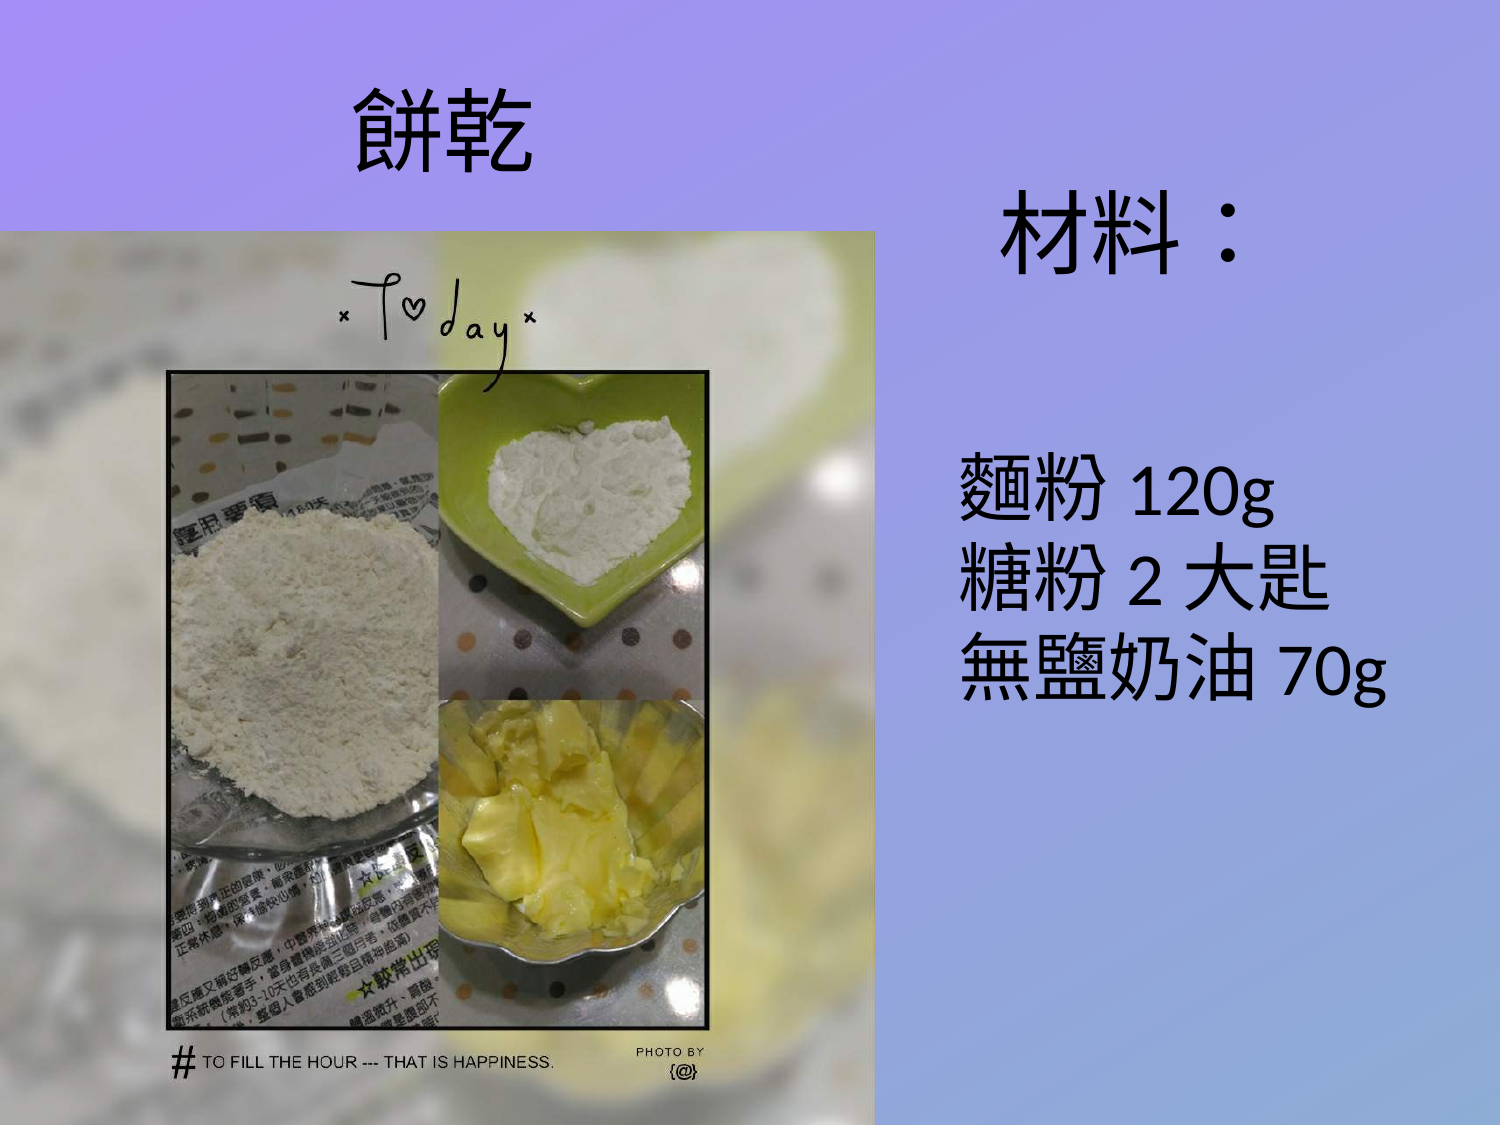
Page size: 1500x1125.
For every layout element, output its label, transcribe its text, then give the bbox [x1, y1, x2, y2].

text_box 餅乾 [337, 66, 551, 191]
picture [0, 231, 875, 1125]
text_box 麵粉120g 糖粉2大匙 無鹽奶油70g [944, 432, 1403, 763]
text_box 材料： [983, 168, 1289, 294]
